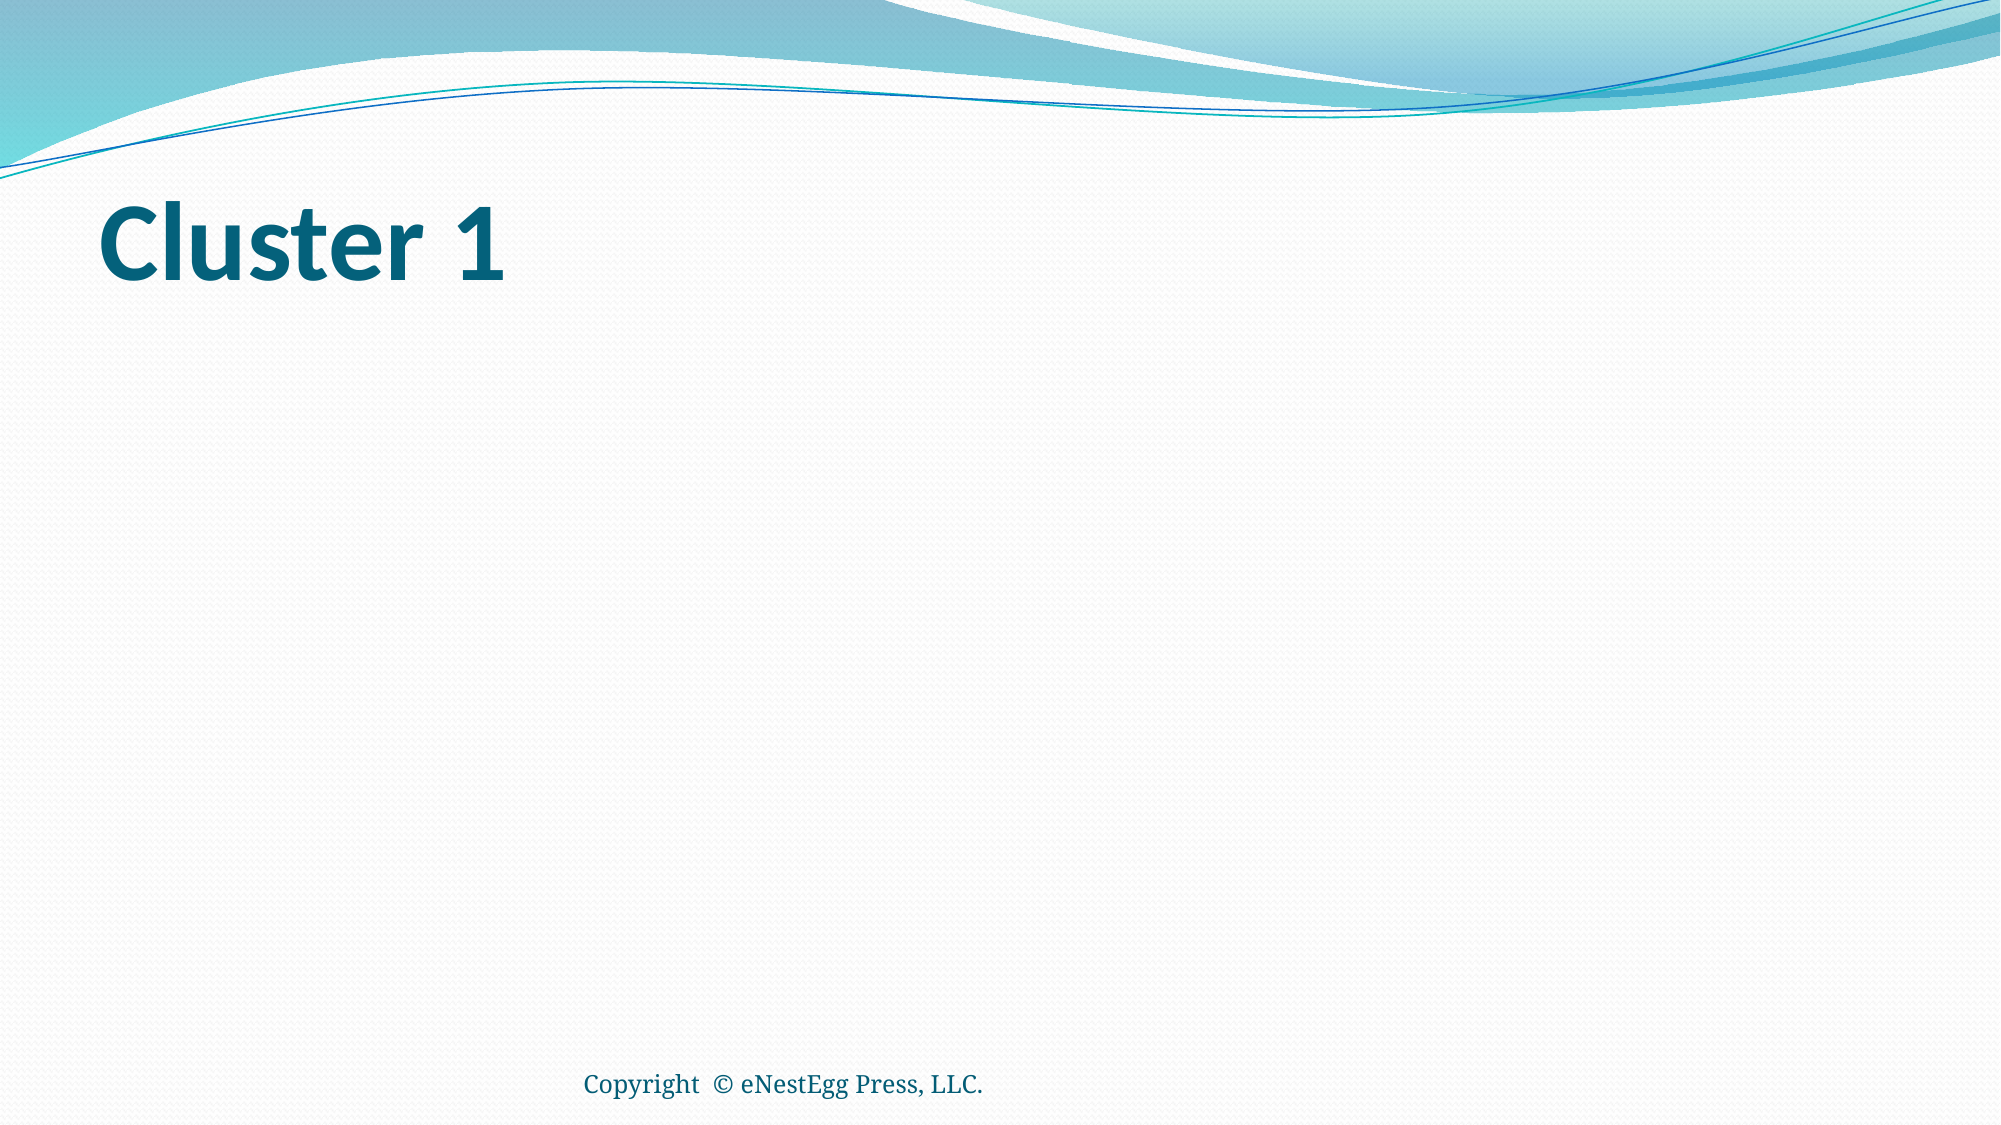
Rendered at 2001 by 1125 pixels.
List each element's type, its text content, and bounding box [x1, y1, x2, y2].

footer Copyright © eNestEgg Press, LLC. [583, 1042, 1317, 1103]
title Cluster 1 [99, 115, 1900, 303]
